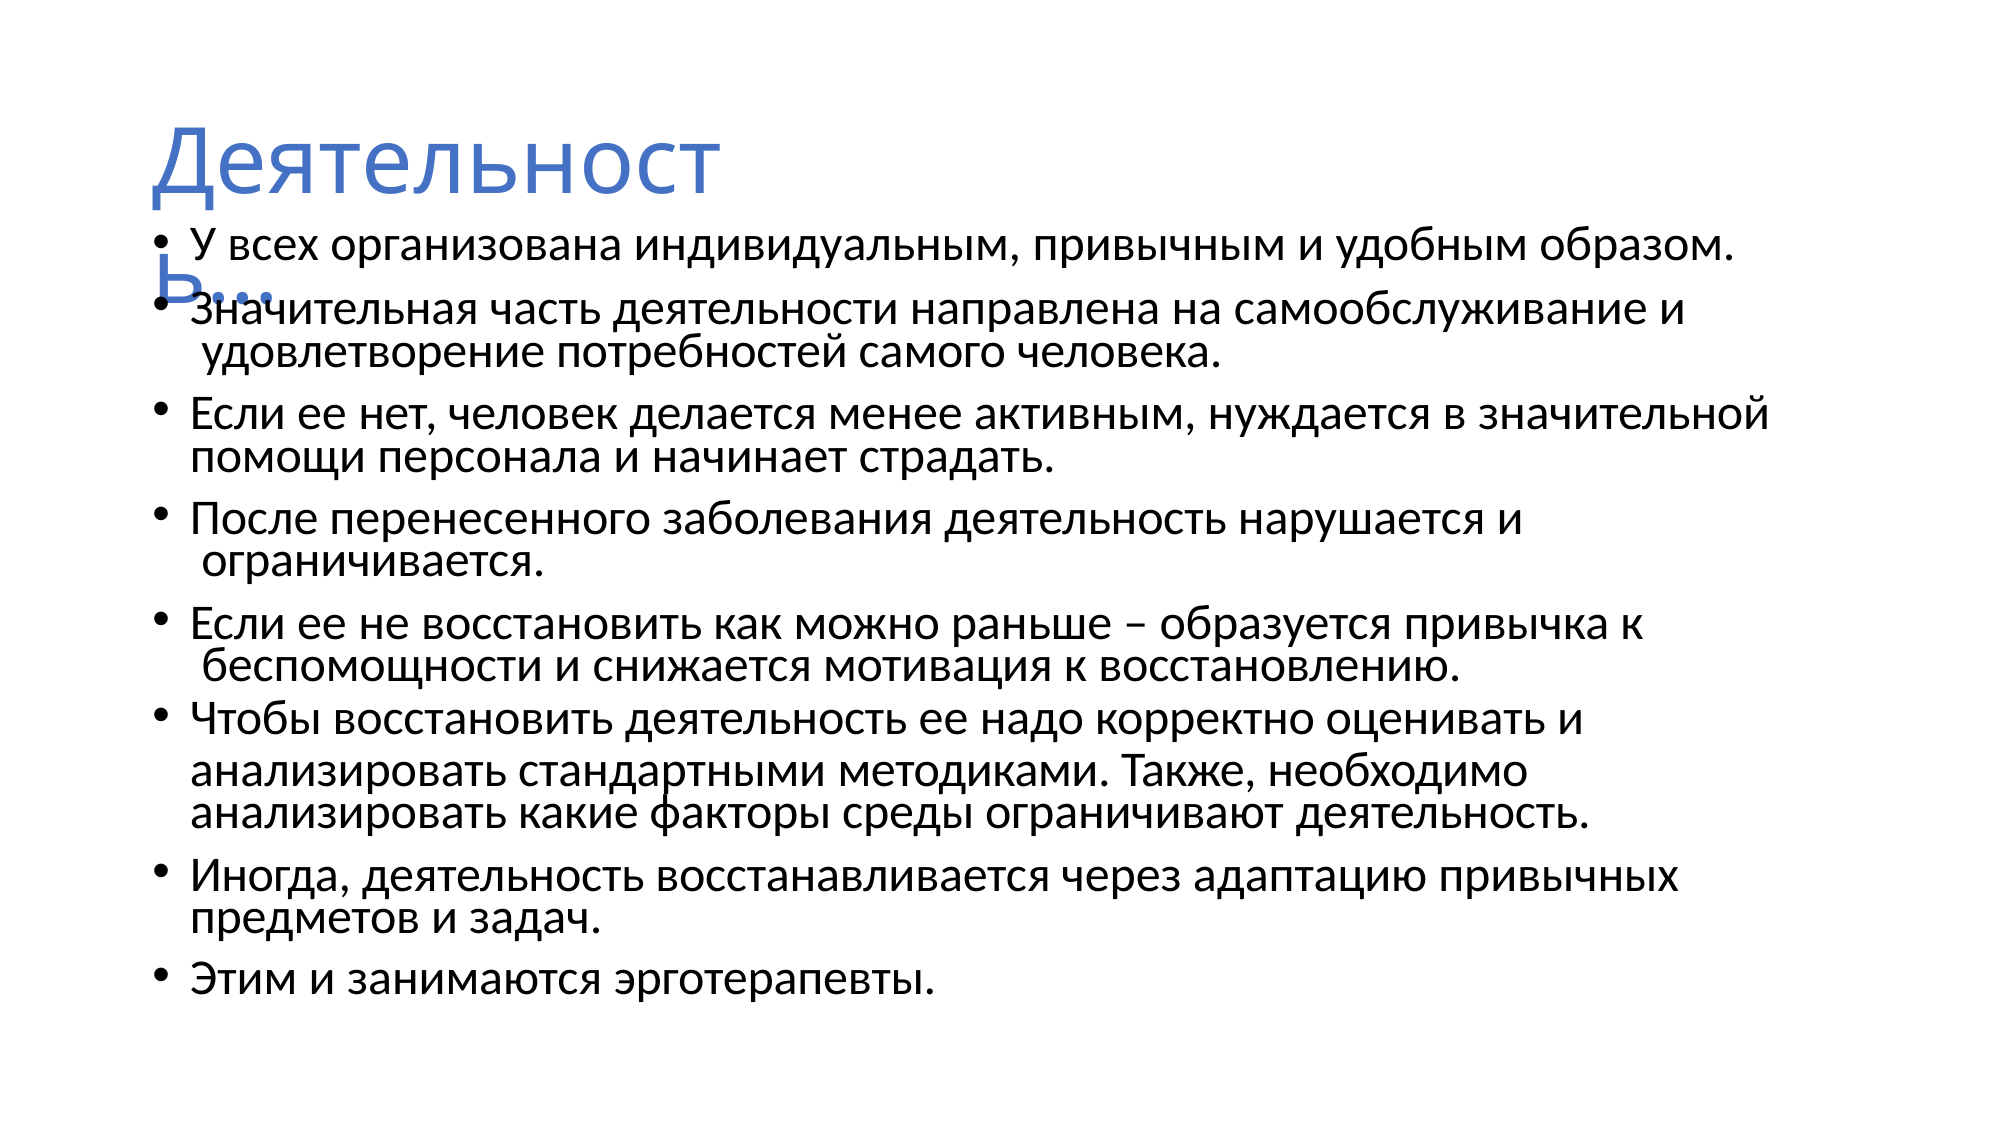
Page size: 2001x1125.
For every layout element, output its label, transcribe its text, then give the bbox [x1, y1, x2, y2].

text_box У всех организована индивидуальным, привычным и удобным образом. Значительная часть деятельности направлена на самообслуживание и удовлетворение потребностей самого человека. Если ее нет, человек делается менее активным, нуждается в значительной помощи персонала и начинает страдать. После перенесенного заболевания деятельность нарушается и ограничивается. Если ее не восстановить как можно раньше – образуется привычка к беспомощности и снижается мотивация к восстановлению. Чтобы восстановить деятельность ее надо корректно оценивать и анализировать стандартными методиками. Также, необходимо анализировать какие факторы среды ограничивают деятельность. Иногда, деятельность восстанавливается через адаптацию привычных предметов и задач. Этим и занимаются эрготерапевты. [150, 208, 1785, 1005]
title Деятельность… [150, 100, 744, 208]
